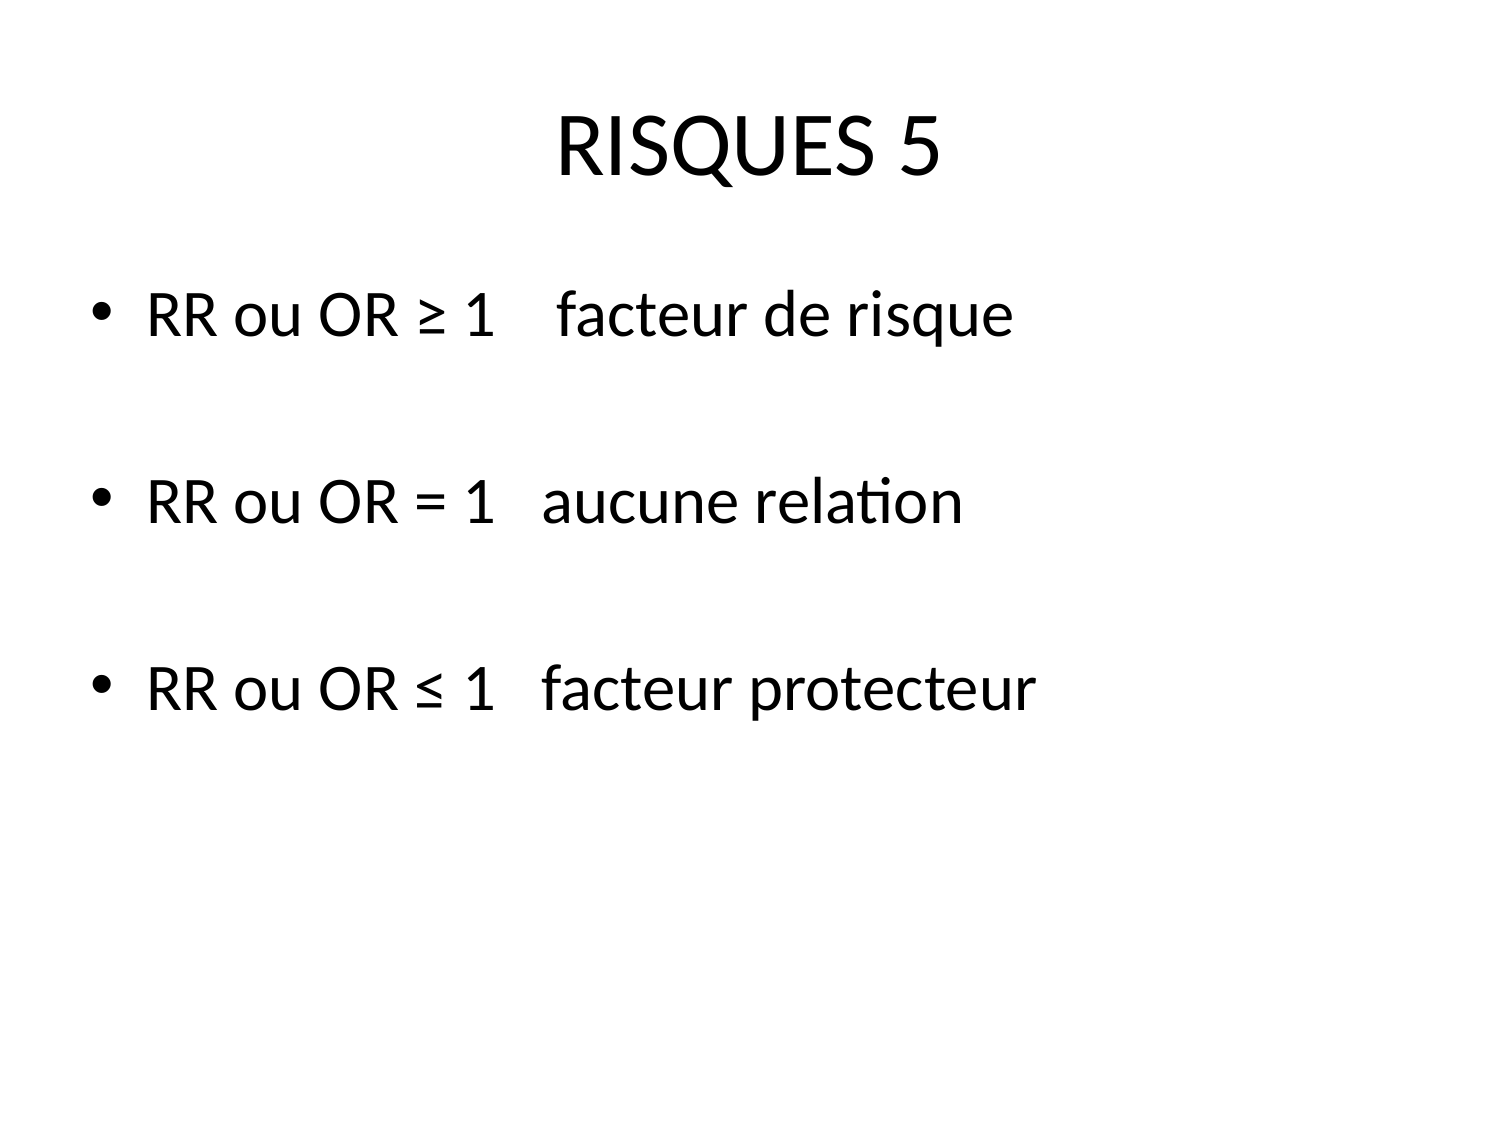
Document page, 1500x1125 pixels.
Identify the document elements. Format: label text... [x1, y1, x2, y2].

title RISQUES 5 [75, 45, 1425, 233]
list RR ou OR ≥ 1 facteur de risque RR ou OR = 1 aucune relation RR ou OR ≤ 1 facteur protecteur [75, 262, 1425, 1005]
